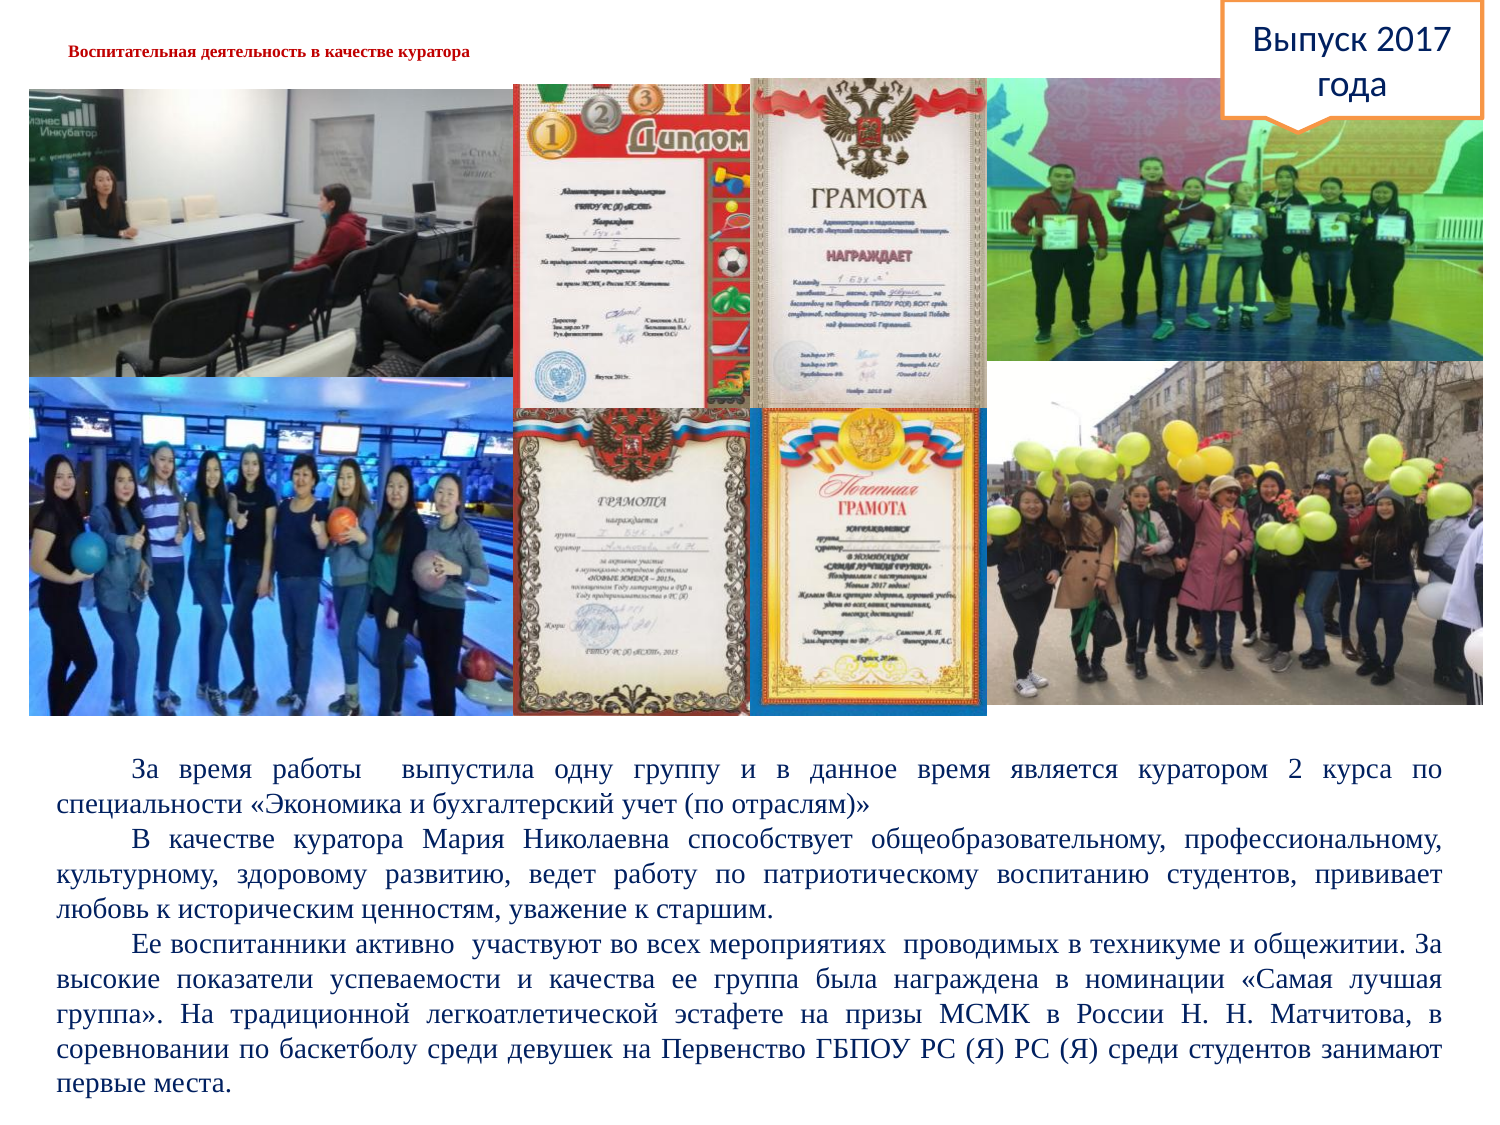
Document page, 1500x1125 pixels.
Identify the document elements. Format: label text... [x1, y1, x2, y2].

title Воспитательная деятельность в качестве куратора [53, 11, 975, 88]
text_box За время работы выпустила одну группу и в данное время является куратором 2 курса по специальности «Экономика и бухгалтерский учет (по отраслям)» В качестве куратора Мария Николаевна способствует общеобразовательному, профессиональному, культурному, здоровому развитию, ведет работу по патриотическому воспитанию студентов, прививает любовь к историческим ценностям, уважение к старшим. Ее воспитанники активно участвуют во всех мероприятиях проводимых в техникуме и общежитии. За высокие показатели успеваемости и качества ее группа была награждена в номинации «Самая лучшая группа». На традиционной легкоатлетической эстафете на призы МСМК в России Н. Н. Матчитова, в соревновании по баскетболу среди девушек на Первенство ГБПОУ РС (Я) РС (Я) среди студентов занимают первые места. [41, 741, 1459, 1107]
picture [29, 77, 1483, 717]
text_box Выпуск 2017 года [1220, 0, 1485, 79]
